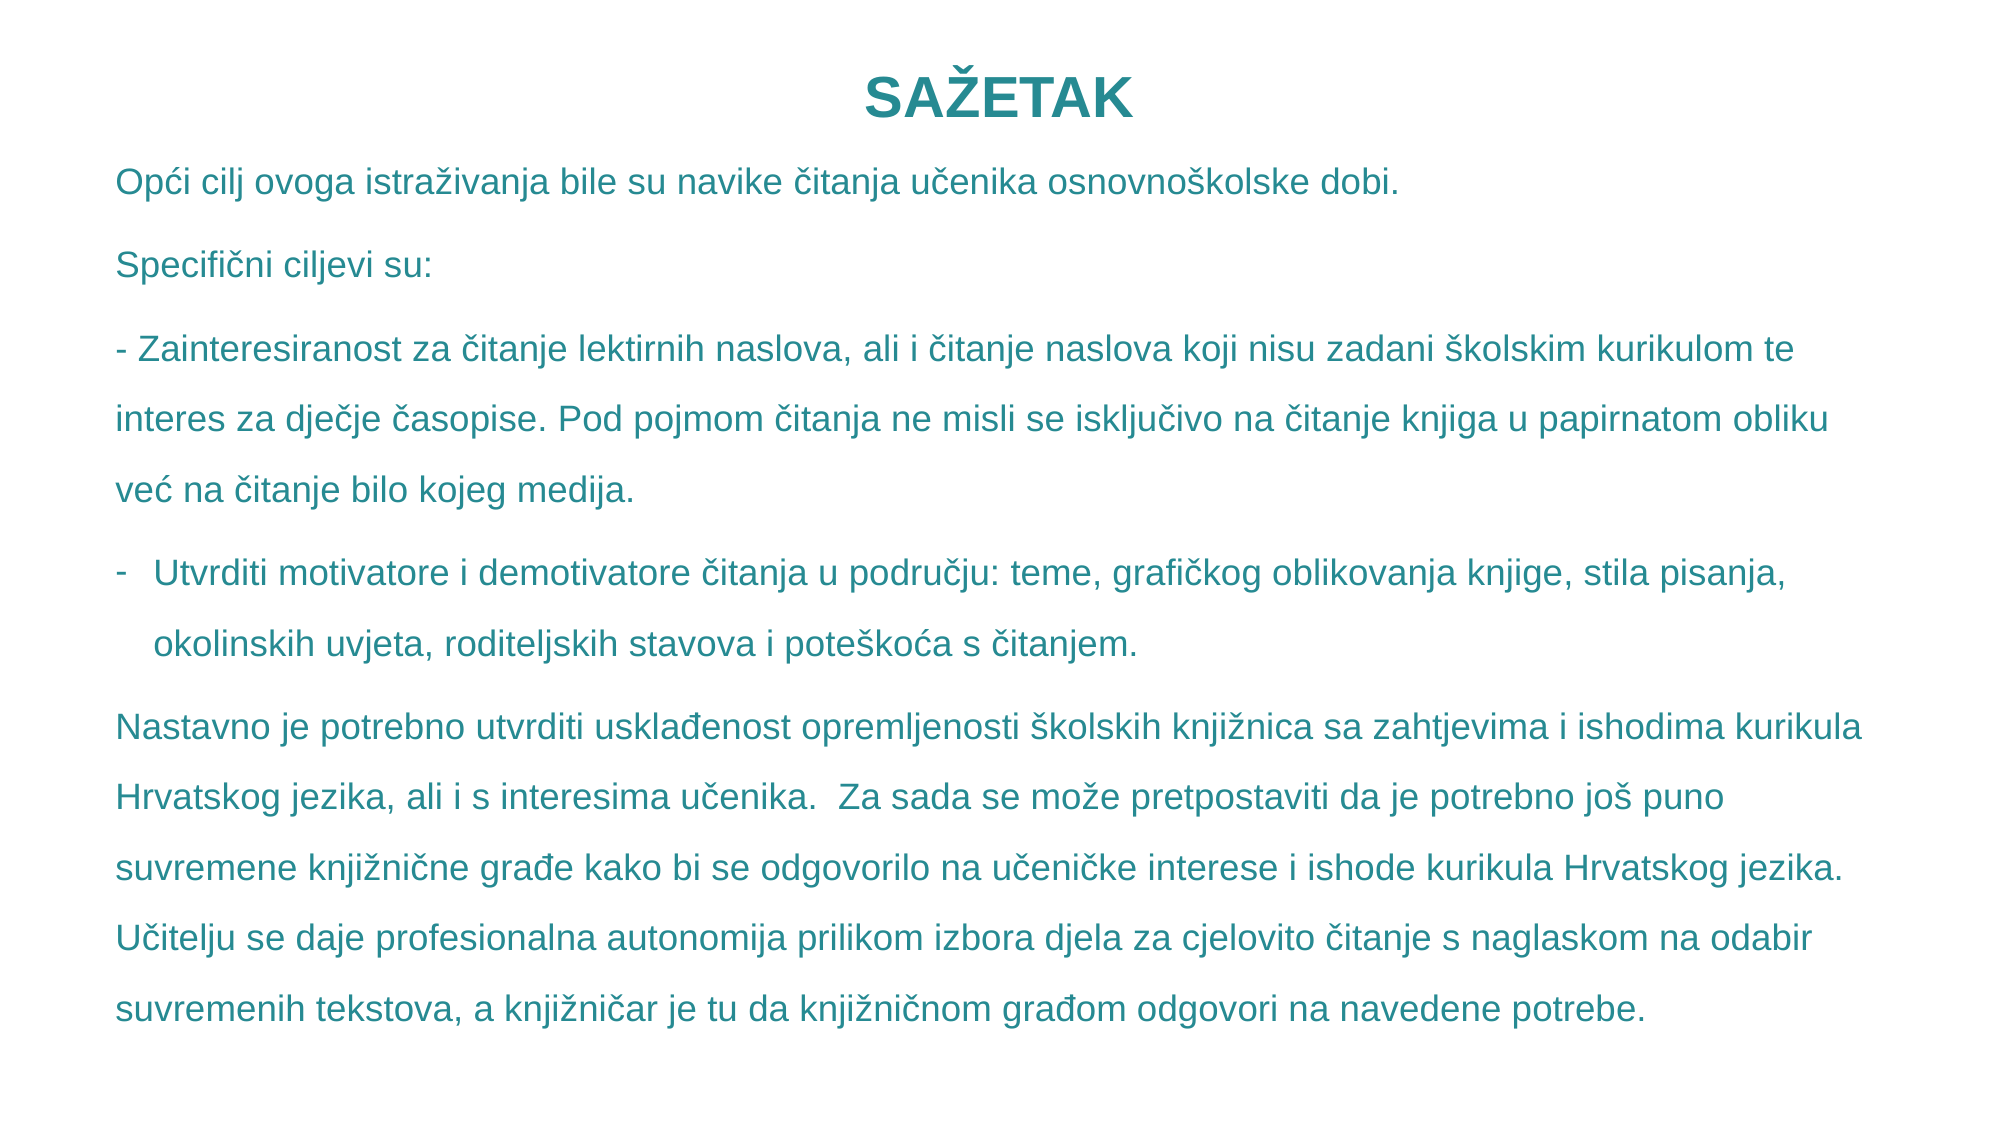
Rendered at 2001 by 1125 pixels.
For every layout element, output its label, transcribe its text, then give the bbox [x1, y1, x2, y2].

title SAŽETAK [137, 59, 1863, 123]
list Opći cilj ovoga istraživanja bile su navike čitanja učenika osnovnoškolske dobi. Specifični ciljevi su: - Zainteresiranost za čitanje lektirnih naslova, ali i čitanje naslova koji nisu zadani školskim kurikulom te interes za dječje časopise. Pod pojmom čitanja ne misli se isključivo na čitanje knjiga u papirnatom obliku već na čitanje bilo kojeg medija. Utvrditi motivatore i demotivatore čitanja u području: teme, grafičkog oblikovanja knjige, stila pisanja, okolinskih uvjeta, roditeljskih stavova i poteškoća s čitanjem. Nastavno je potrebno utvrditi usklađenost opremljenosti školskih knjižnica sa zahtjevima i ishodima kurikula Hrvatskog jezika, ali i s interesima učenika. Za sada se može pretpostaviti da je potrebno još puno suvremene knjižnične građe kako bi se odgovorilo na učeničke interese i ishode kurikula Hrvatskog jezika. Učitelju se daje profesionalna autonomija prilikom izbora djela za cjelovito čitanje s naglaskom na odabir suvremenih tekstova, a knjižničar je tu da knjižničnom građom odgovori na navedene potrebe. [100, 123, 1904, 1046]
